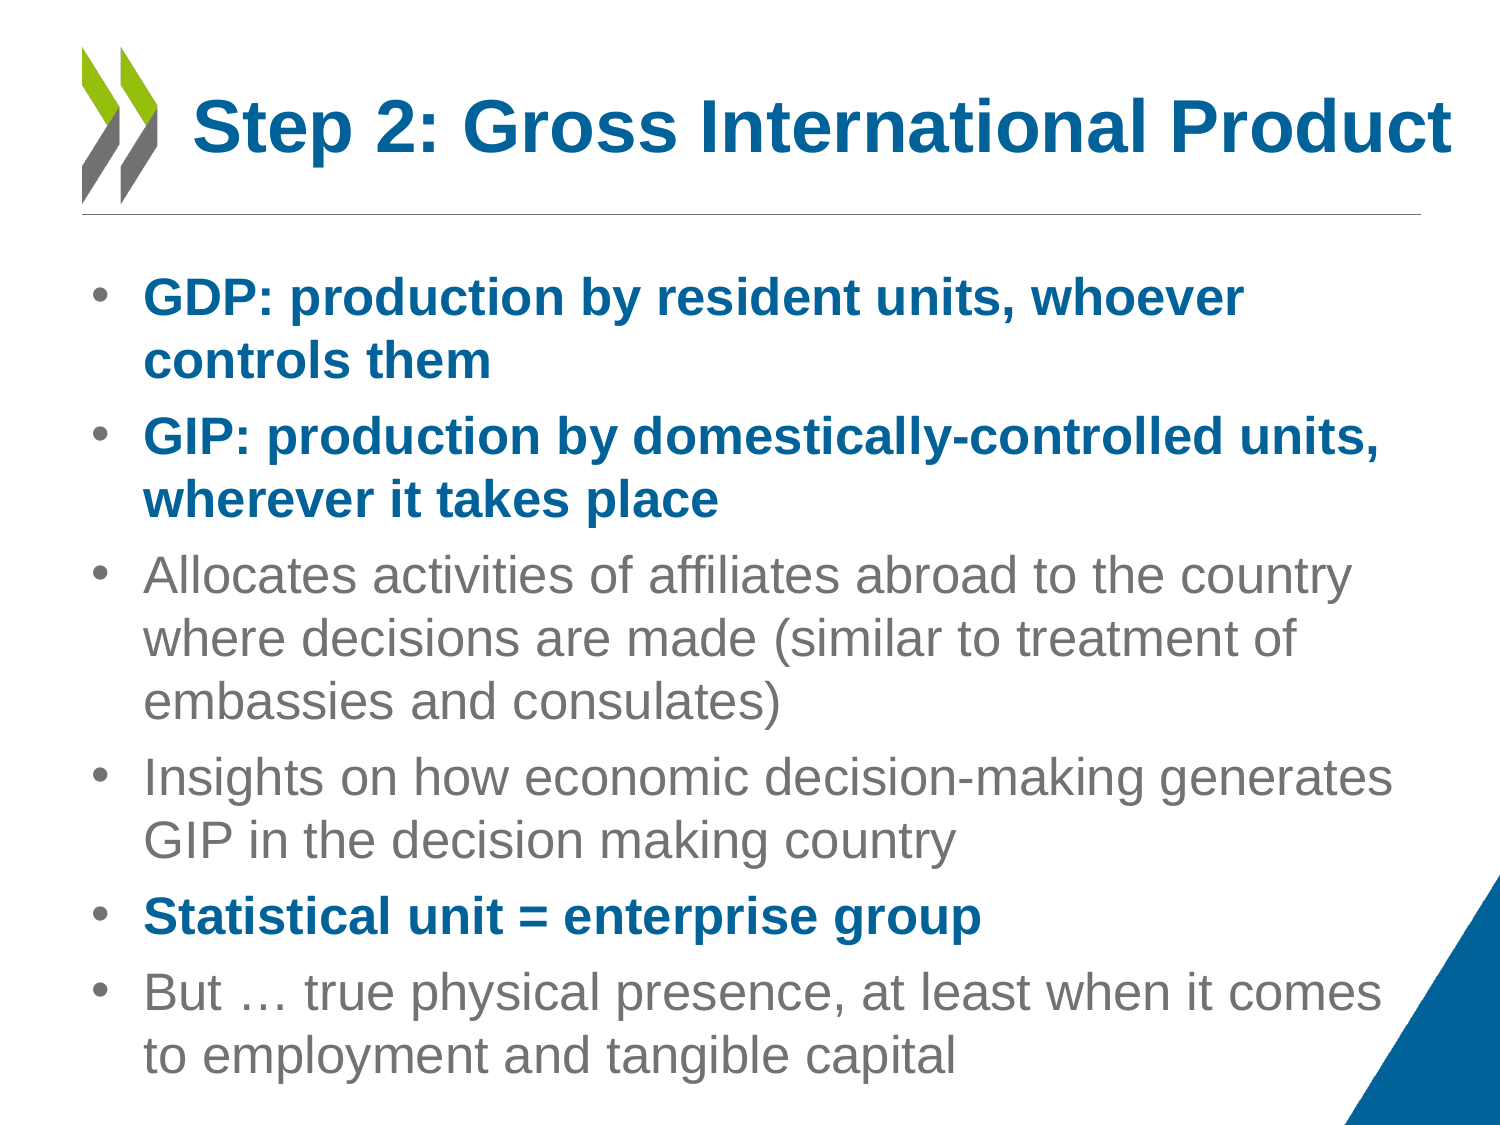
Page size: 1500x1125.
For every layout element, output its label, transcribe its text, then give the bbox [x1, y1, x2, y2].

picture [1344, 874, 1500, 1125]
title Step 2: Gross International Product [177, 38, 1483, 207]
list GDP: production by resident units, whoever controls them GIP: production by domestically-controlled units, wherever it takes place Allocates activities of affiliates abroad to the country where decisions are made (similar to treatment of embassies and consulates) Insights on how economic decision-making generates GIP in the decision making country Statistical unit = enterprise group But … true physical presence, at least when it comes to employment and tangible capital [76, 255, 1412, 1106]
